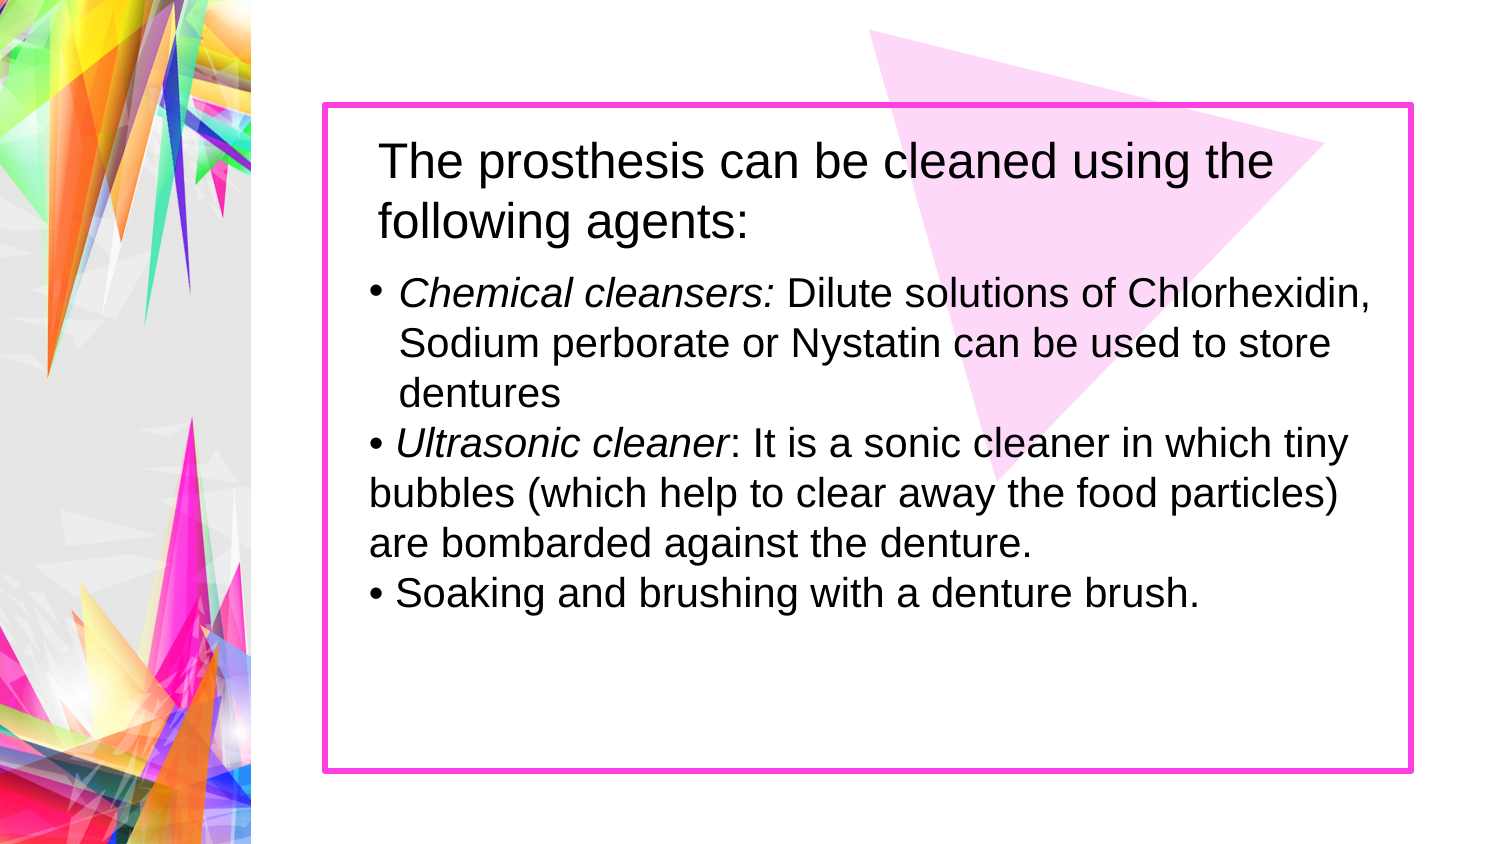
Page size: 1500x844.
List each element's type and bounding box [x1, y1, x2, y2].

text_box [323, 103, 1413, 773]
text_box [354, 121, 1400, 627]
text_box [866, 27, 1173, 103]
picture [0, 0, 1500, 844]
